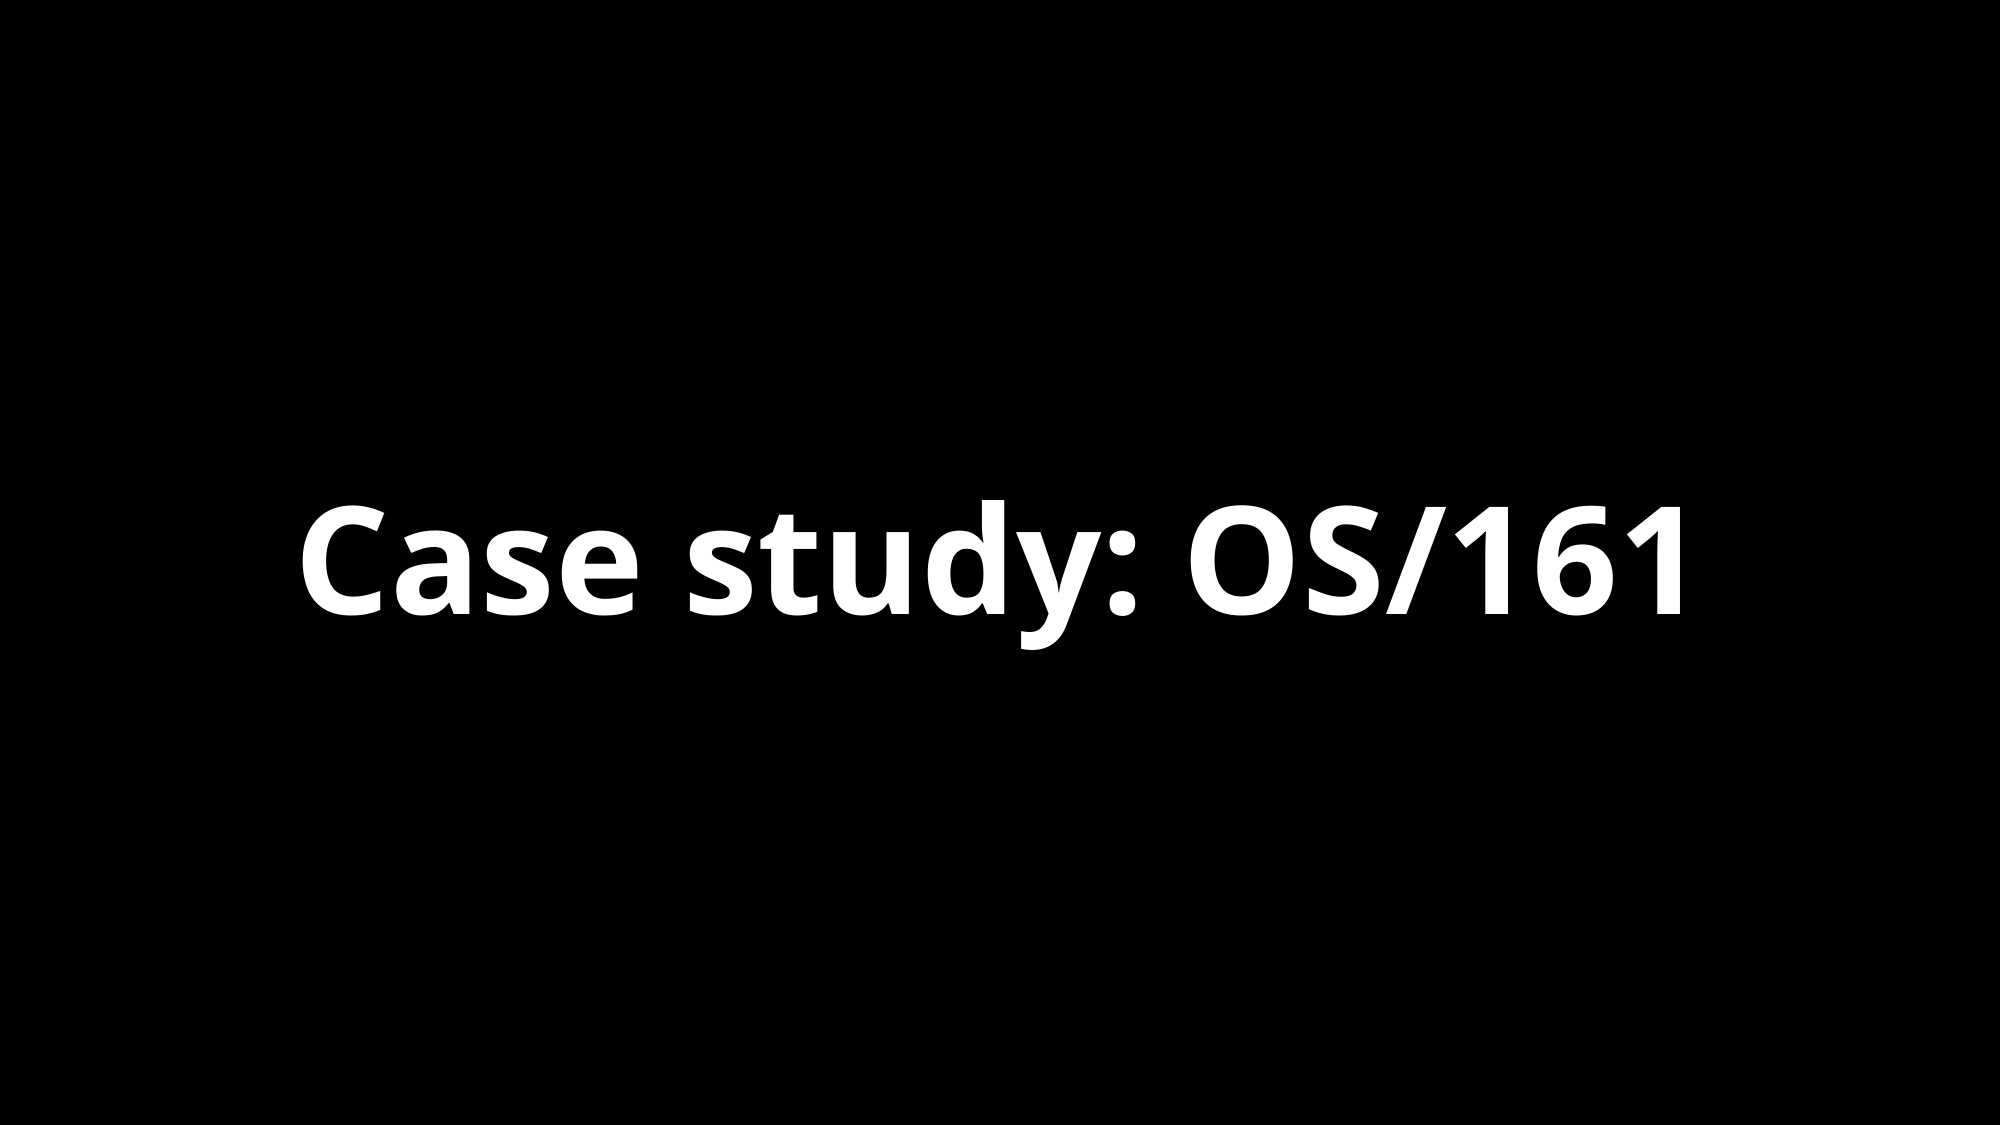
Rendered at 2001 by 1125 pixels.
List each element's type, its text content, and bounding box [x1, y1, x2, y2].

title Case study: OS/161 [137, 457, 1863, 675]
